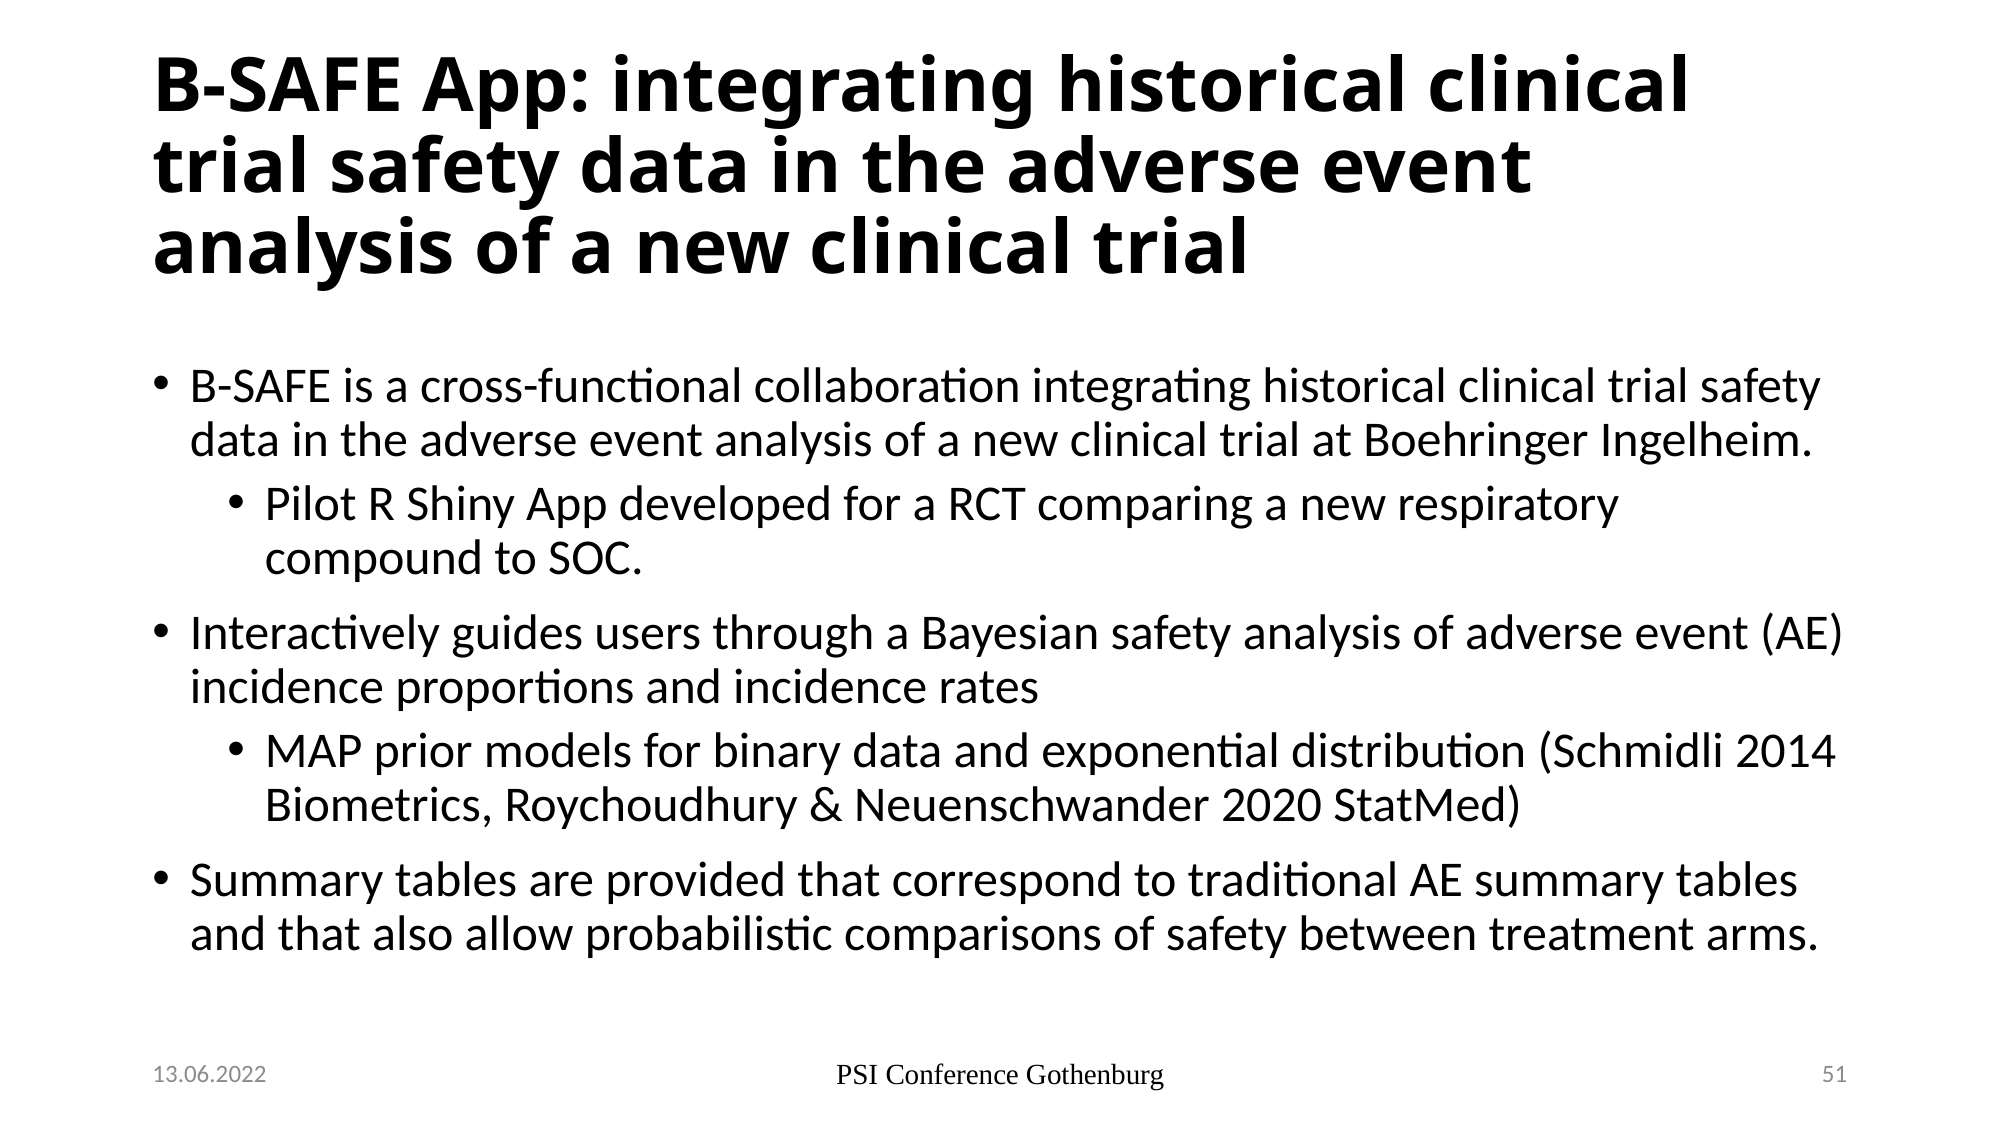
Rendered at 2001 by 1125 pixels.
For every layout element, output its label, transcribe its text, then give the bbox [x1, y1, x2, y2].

footer PSI Conference Gothenburg [662, 1042, 1338, 1103]
title B-SAFE App: integrating historical clinical trial safety data in the adverse event analysis of a new clinical trial [137, 59, 1863, 278]
list B-SAFE is a cross-functional collaboration integrating historical clinical trial safety data in the adverse event analysis of a new clinical trial at Boehringer Ingelheim. Pilot R Shiny App developed for a RCT comparing a new respiratory compound to SOC. Interactively guides users through a Bayesian safety analysis of adverse event (AE) incidence proportions and incidence rates MAP prior models for binary data and exponential distribution (Schmidli 2014 Biometrics, Roychoudhury & Neuenschwander 2020 StatMed) Summary tables are provided that correspond to traditional AE summary tables and that also allow probabilistic comparisons of safety between treatment arms. [137, 351, 1863, 1066]
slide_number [137, 1042, 588, 1103]
slide_number 51 [1412, 1042, 1863, 1103]
